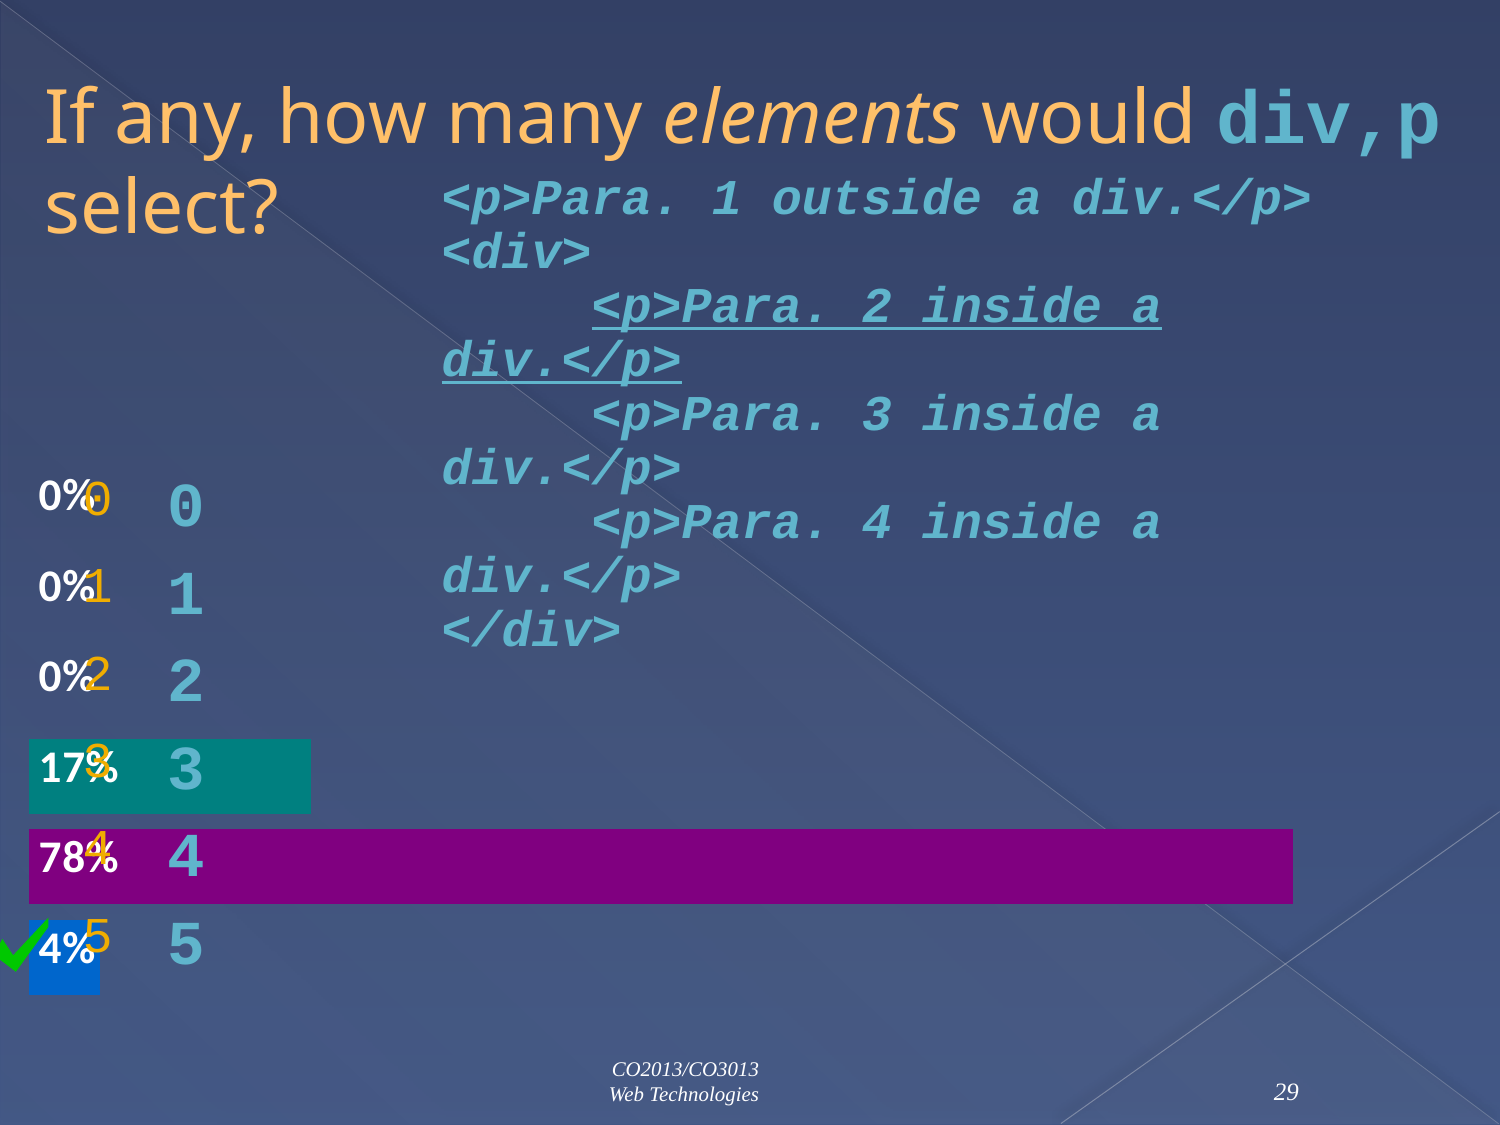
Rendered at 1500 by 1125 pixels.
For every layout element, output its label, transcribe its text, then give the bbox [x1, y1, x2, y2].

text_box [5, 435, 1500, 1027]
footer CO2013/CO3013 Web Technologies [75, 1063, 774, 1113]
slide_number 29 [1245, 1063, 1328, 1113]
title If any, how many elements would div,p select? [29, 43, 1471, 274]
text_box <p>Para. 1 outside a div.</p> <div> <p>Para. 2 inside a div.</p> <p>Para. 3 inside a div.</p> <p>Para. 4 inside a div.</p> </div> [398, 163, 1442, 423]
